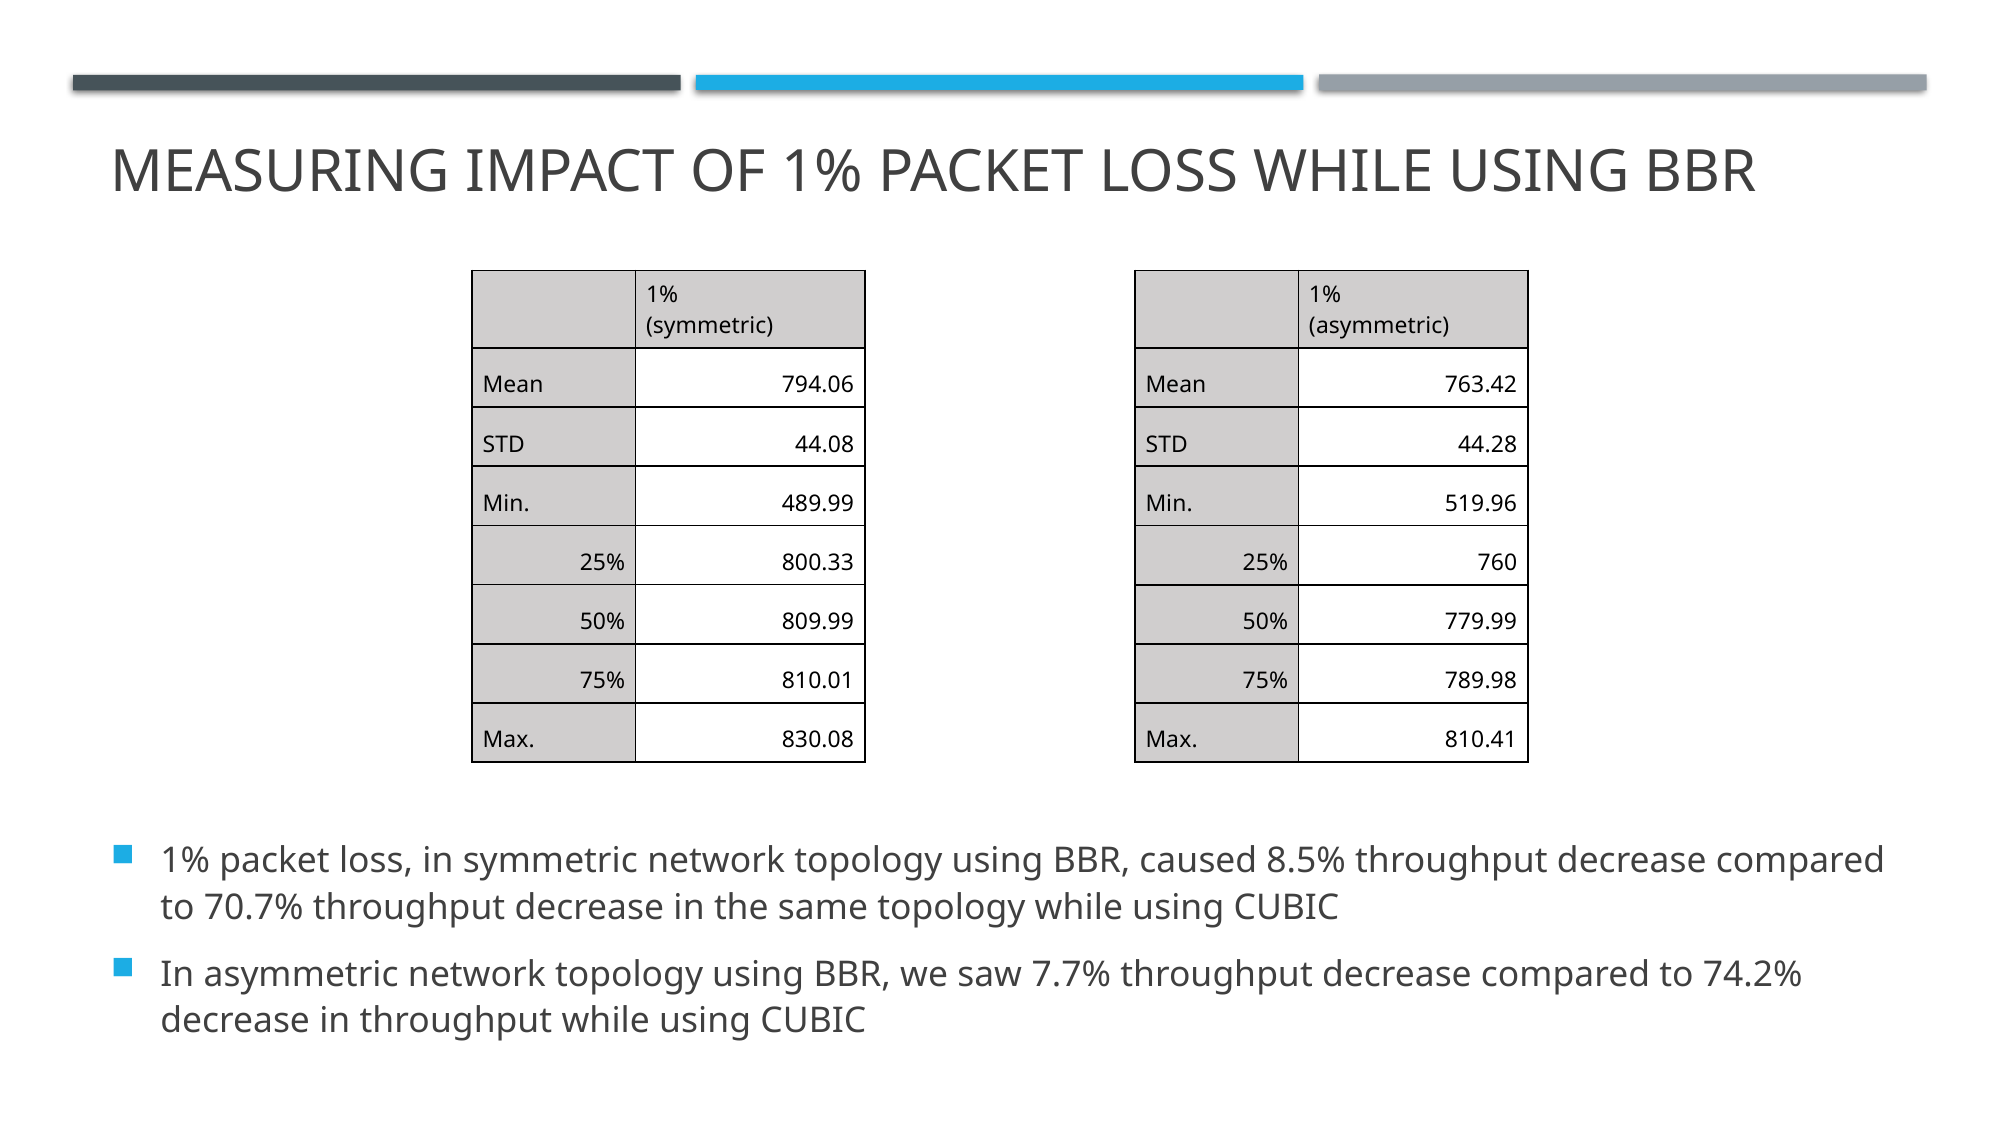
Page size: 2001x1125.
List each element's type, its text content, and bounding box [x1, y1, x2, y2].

table_header 1% (asymmetric) [1299, 271, 1527, 347]
table_cell 50% [1136, 588, 1298, 643]
table_cell 763.42 [1299, 349, 1527, 406]
table_cell 809.99 [636, 585, 864, 643]
table_cell 519.96 [1299, 467, 1527, 512]
table_cell 44.28 [1299, 408, 1527, 465]
table_cell 789.98 [1299, 645, 1527, 702]
table_cell STD [1136, 408, 1298, 465]
table_header 1% (symmetric) [636, 271, 864, 347]
table_cell 830.08 [636, 704, 864, 761]
table_cell 75% [473, 645, 635, 702]
table_cell 489.99 [636, 467, 864, 525]
table_header [473, 271, 635, 347]
table_cell Min. [1136, 467, 1298, 512]
text_box [864, 512, 2000, 588]
table_cell 44.08 [636, 408, 864, 465]
table_cell Max. [1136, 704, 1298, 761]
table_cell STD [473, 408, 635, 465]
table_cell 25% [473, 526, 635, 584]
list 1% packet loss, in symmetric network topology using BBR, caused 8.5% throughput decrease compared to 70.7% throughput decrease in the same topology while using CUBIC In asymmetric network topology using BBR, we saw 7.7% throughput decrease compared to 74.2% decrease in throughput while using CUBIC [95, 820, 1905, 1054]
table_cell Min. [473, 467, 635, 525]
table_cell 810.01 [636, 645, 864, 702]
table_cell 50% [473, 585, 635, 643]
table_cell 75% [1136, 645, 1298, 702]
table_header [1136, 271, 1298, 347]
table_cell 779.99 [1299, 588, 1527, 643]
title MEASURING IMPACT OF 1% packet loss while using BBR [95, 115, 1905, 211]
table_cell Mean [473, 349, 635, 406]
table_cell 810.41 [1299, 704, 1527, 761]
table_cell 794.06 [636, 349, 864, 406]
table_cell 800.33 [636, 526, 864, 584]
table_cell Mean [1136, 349, 1298, 406]
table_cell Max. [473, 704, 635, 761]
